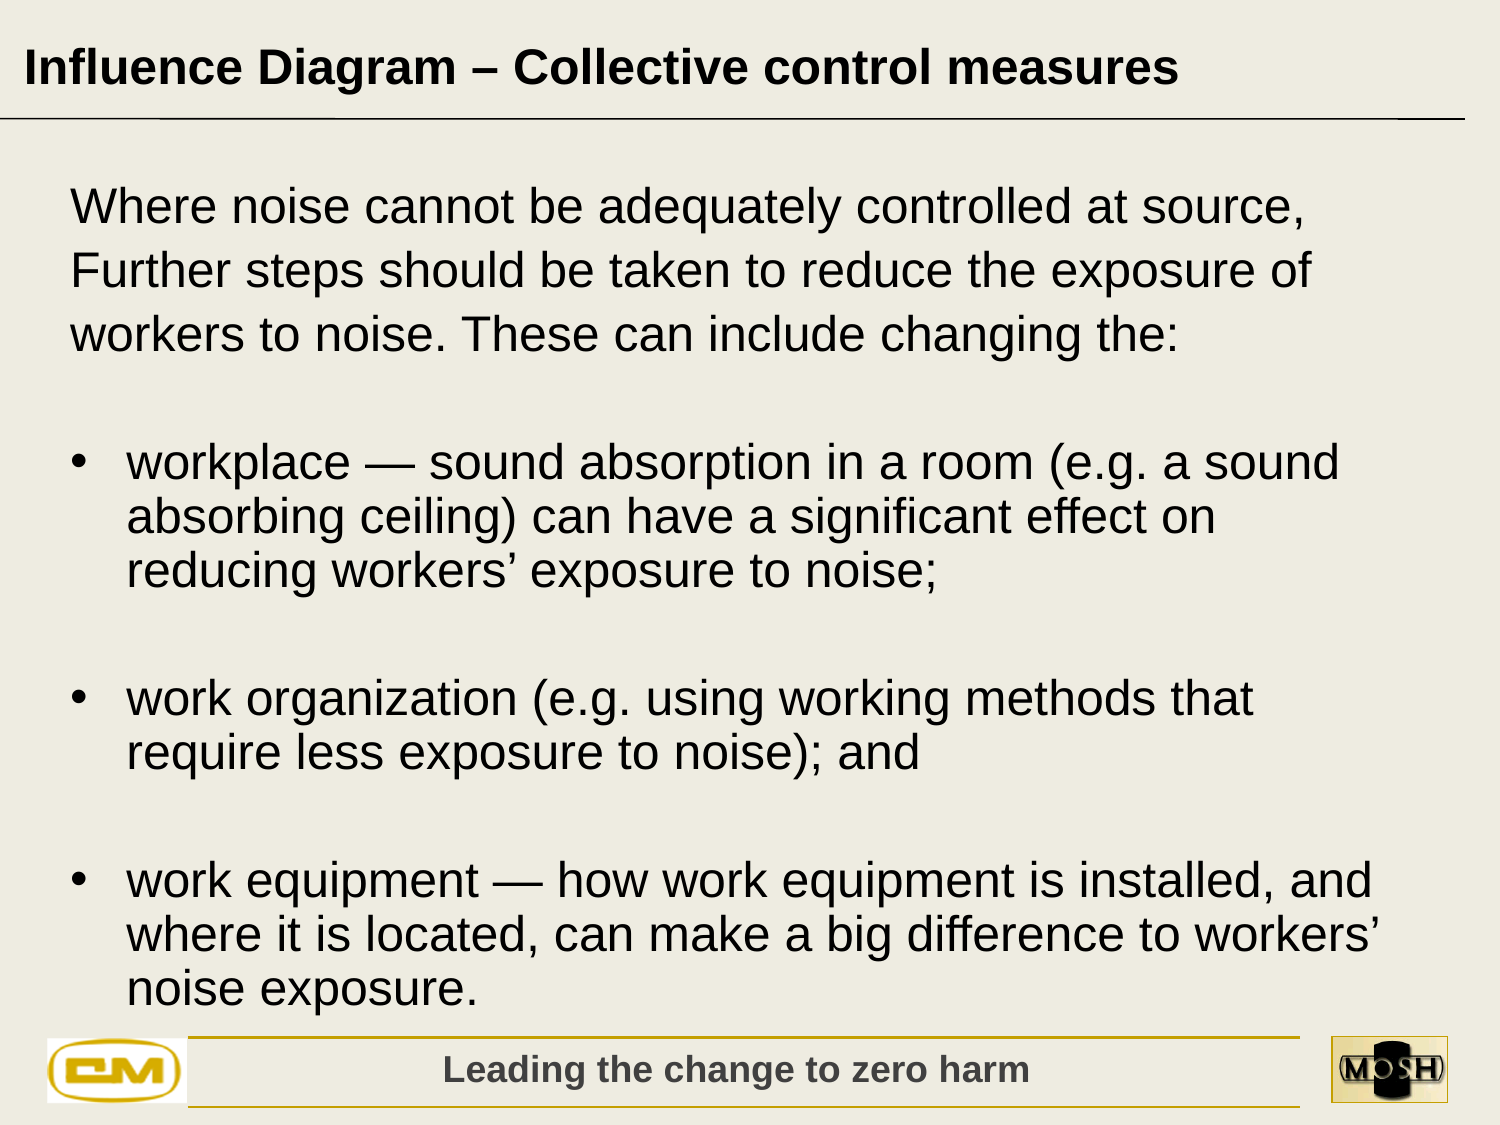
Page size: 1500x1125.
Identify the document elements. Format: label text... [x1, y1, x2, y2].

picture [46, 1037, 188, 1108]
picture [1332, 1037, 1447, 1102]
text_box Leading the change to zero harm [371, 1046, 1102, 1098]
text_box Influence Diagram – Collective control measures [9, 17, 1486, 112]
text_box [11, 0, 1489, 94]
text_box Where noise cannot be adequately controlled at source, Further steps should be taken to reduce the exposure of workers to noise. These can include changing the: workplace — sound absorption in a room (e.g. a sound absorbing ceiling) can have a significant effect on reducing workers’ exposure to noise; work organization (e.g. using working methods that require less exposure to noise); and work equipment — how work equipment is installed, and where it is located, can make a big difference to workers’ noise exposure. [55, 173, 1438, 1024]
